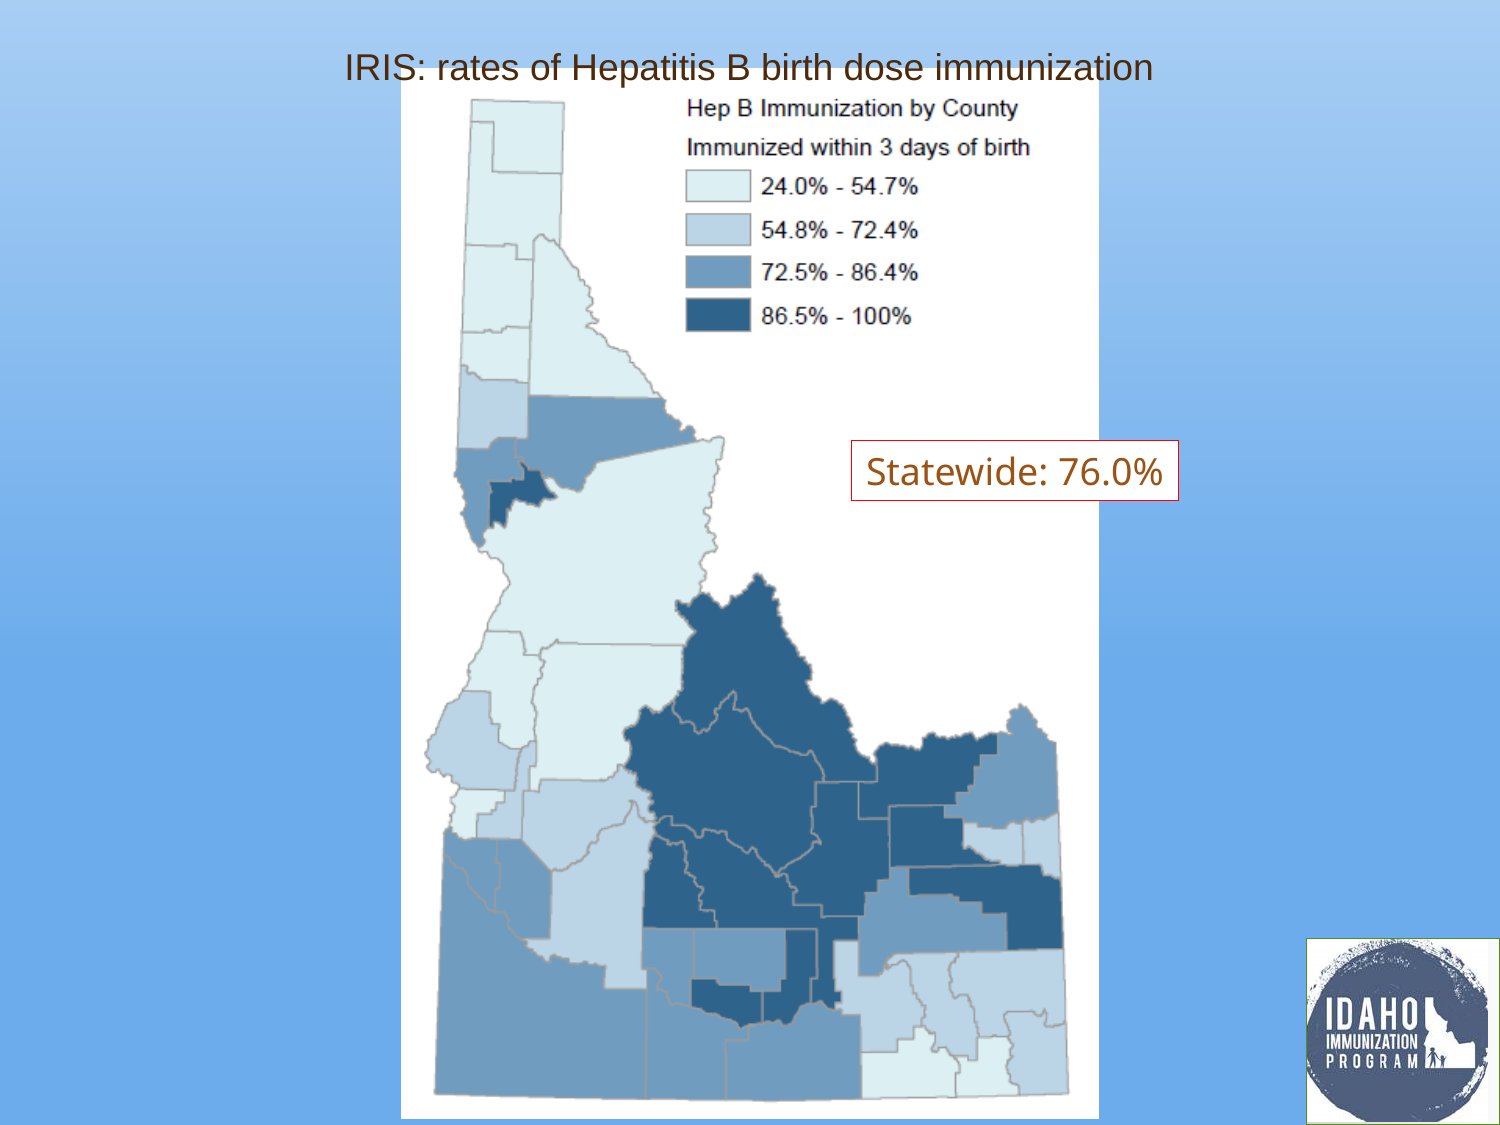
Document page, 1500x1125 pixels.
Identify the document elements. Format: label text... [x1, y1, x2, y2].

text_box Statewide: 76.0% [1099, 440, 1179, 501]
picture [1305, 938, 1500, 1125]
title IRIS: rates of Hepatitis B birth dose immunization [0, 40, 1500, 97]
picture [401, 68, 1099, 1119]
